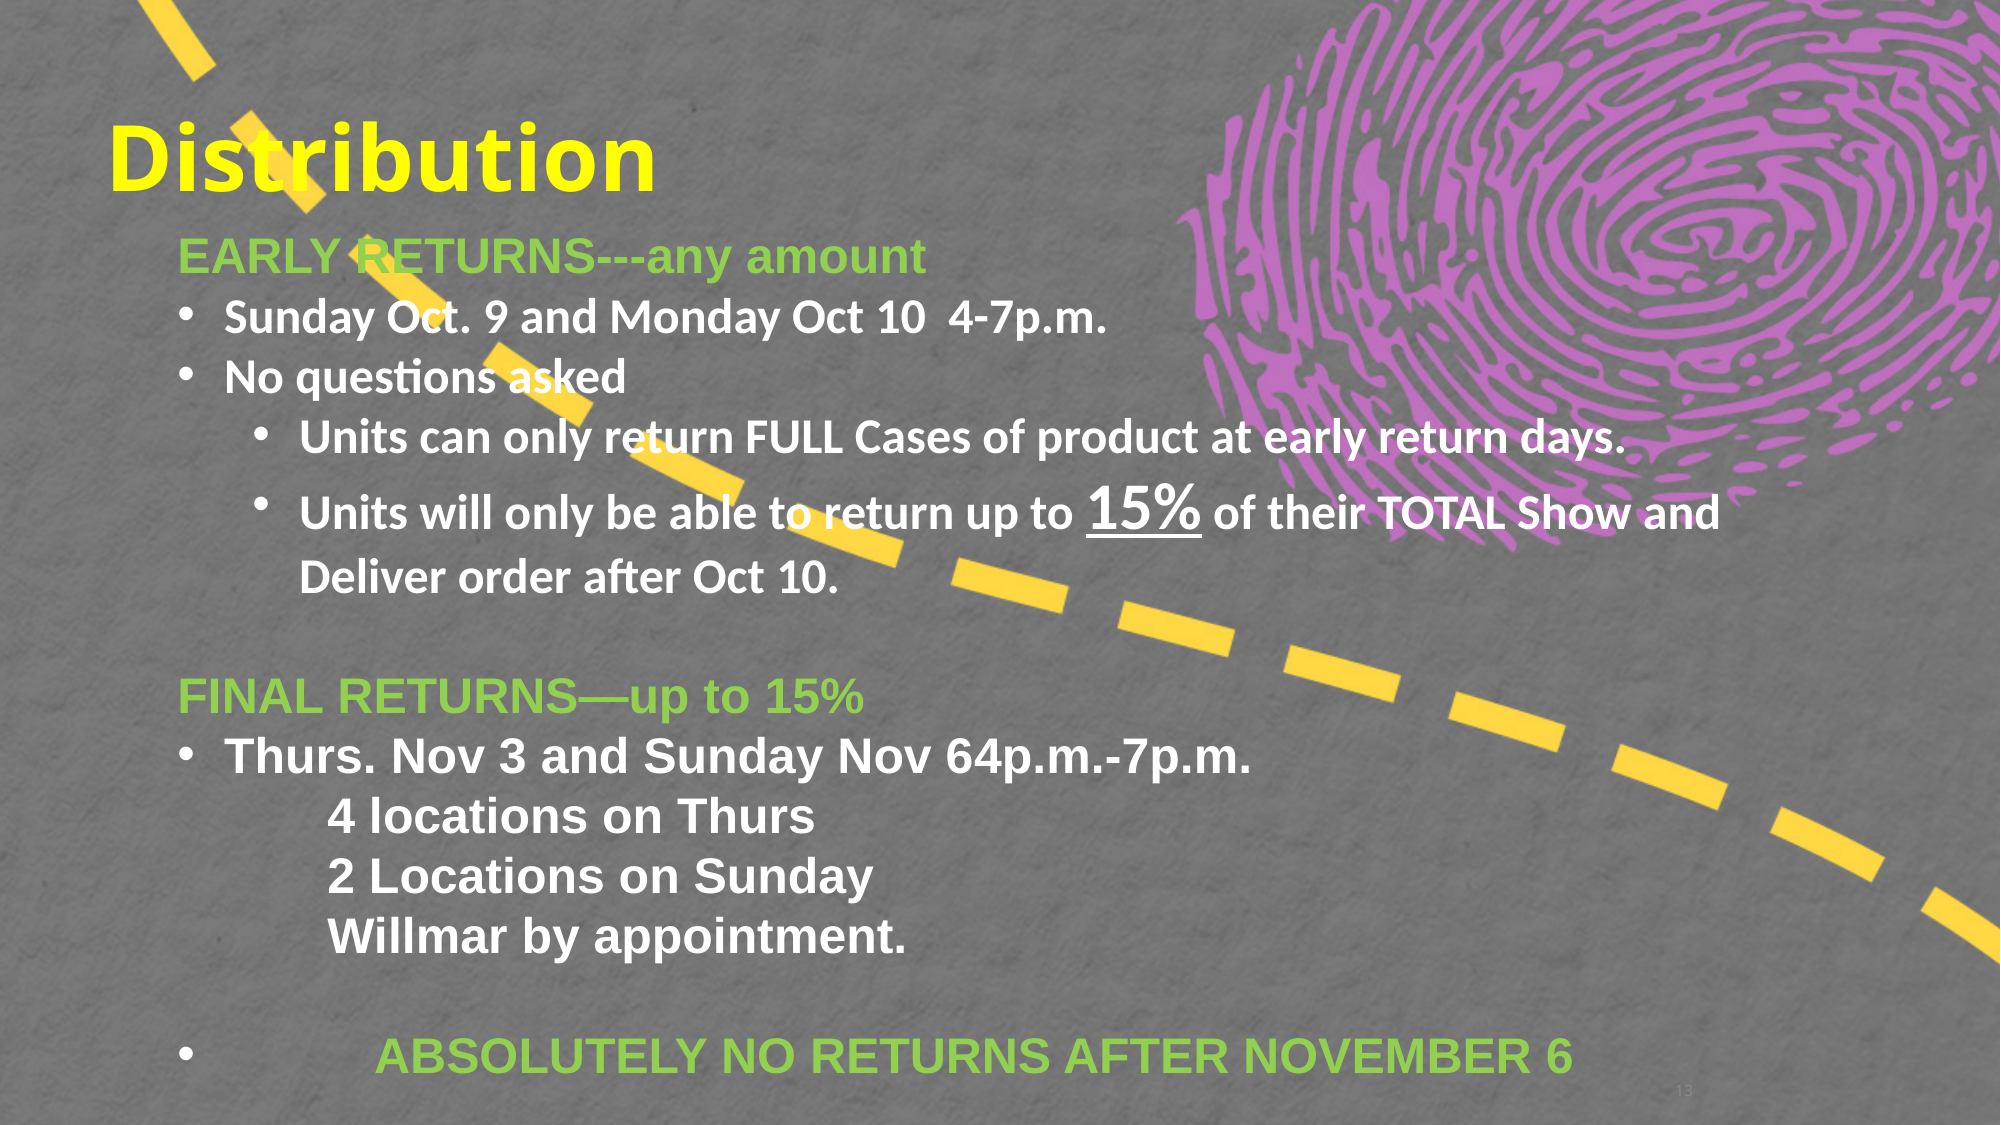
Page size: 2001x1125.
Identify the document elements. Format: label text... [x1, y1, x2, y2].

slide_number 13 [1581, 1091, 1709, 1100]
text_box Distribution [99, 97, 1478, 323]
text_box EARLY RETURNS---any amount Sunday Oct. 9 and Monday Oct 10 4-7p.m. No questions asked Units can only return FULL Cases of product at early return days. Units will only be able to return up to 15% of their TOTAL Show and Deliver order after Oct 10. FINAL RETURNS—up to 15% Thurs. Nov 3 and Sunday Nov 6 4p.m.-7p.m. 4 locations on Thurs 2 Locations on Sunday Willmar by appointment. ABSOLUTELY NO RETURNS AFTER NOVEMBER 6 [162, 215, 1813, 1091]
text_box Trail’s End Facebook [0, 0, 2000, 1125]
